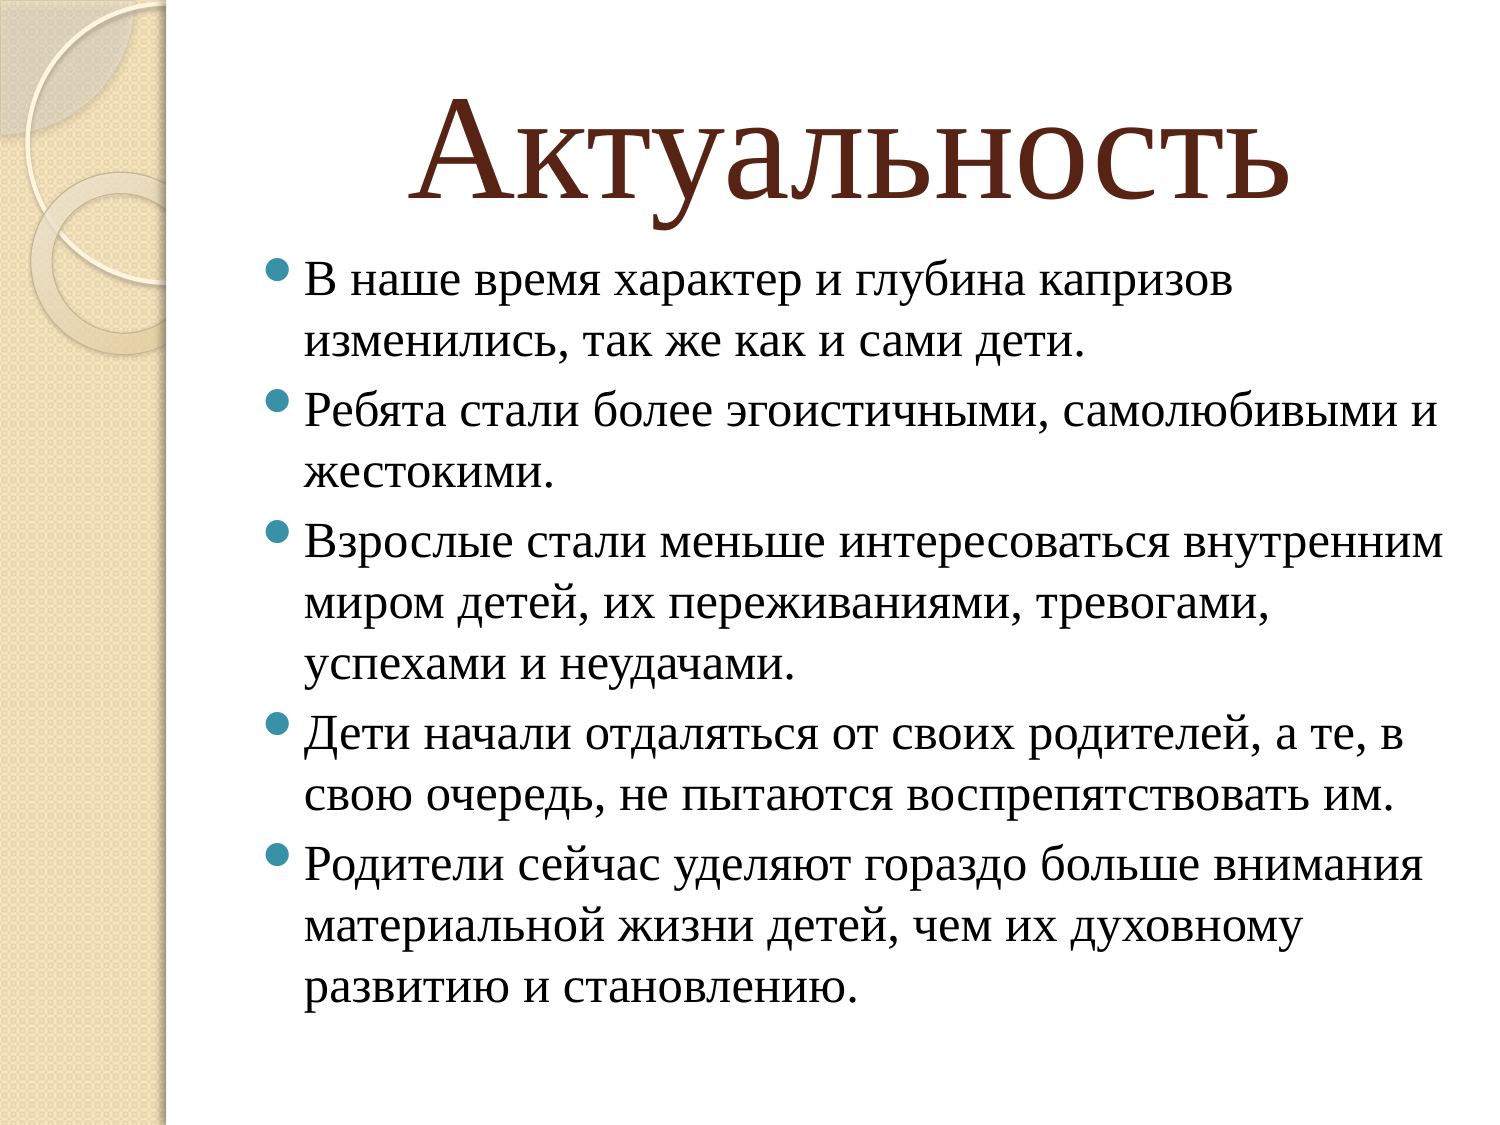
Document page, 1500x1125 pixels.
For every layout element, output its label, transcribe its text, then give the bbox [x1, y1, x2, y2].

title Актуальность [235, 45, 1466, 233]
list В наше время характер и глубина капризов изменились, так же как и сами дети. Ребята стали более эгоистичными, самолюбивыми и жестокими. Взрослые стали меньше интересоваться внутренним миром детей, их переживаниями, тревогами, успехами и неудачами. Дети начали отдаляться от своих родителей, а те, в свою очередь, не пытаются воспрепятствовать им. Родители сейчас уделяют гораздо больше внимания материальной жизни детей, чем их духовному развитию и становлению. [235, 237, 1466, 1025]
